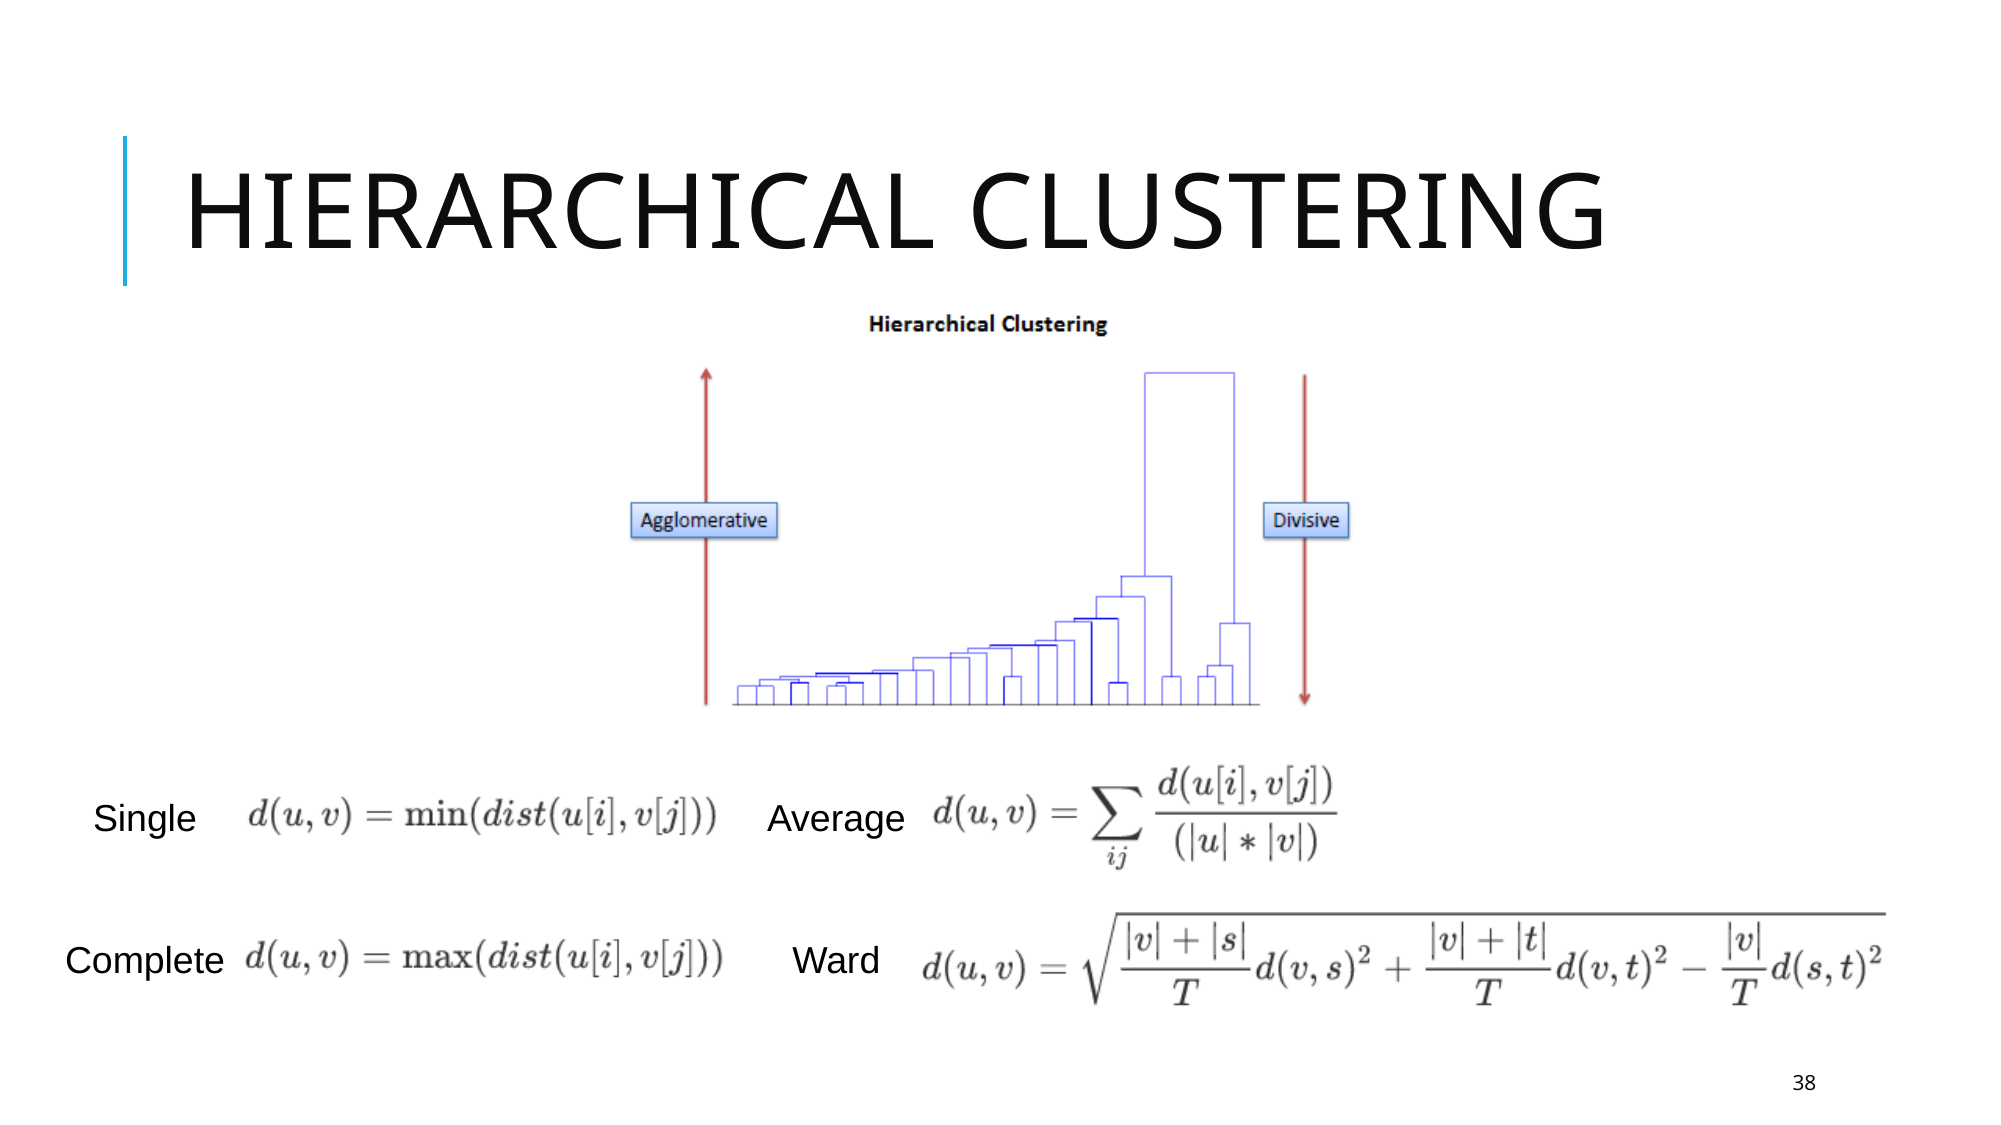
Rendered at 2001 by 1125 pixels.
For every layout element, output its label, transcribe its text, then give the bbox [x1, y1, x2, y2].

slide_number 38 [1777, 1061, 1938, 1107]
picture [911, 749, 1353, 885]
picture [230, 919, 738, 998]
text_box Complete [50, 928, 223, 989]
text_box Ward [777, 928, 896, 989]
title Hierarchical clustering [168, 96, 1763, 342]
text_box Average [752, 786, 904, 847]
picture [230, 771, 741, 862]
text_box Single [78, 786, 212, 847]
picture [911, 899, 1905, 1018]
picture [587, 276, 1409, 748]
